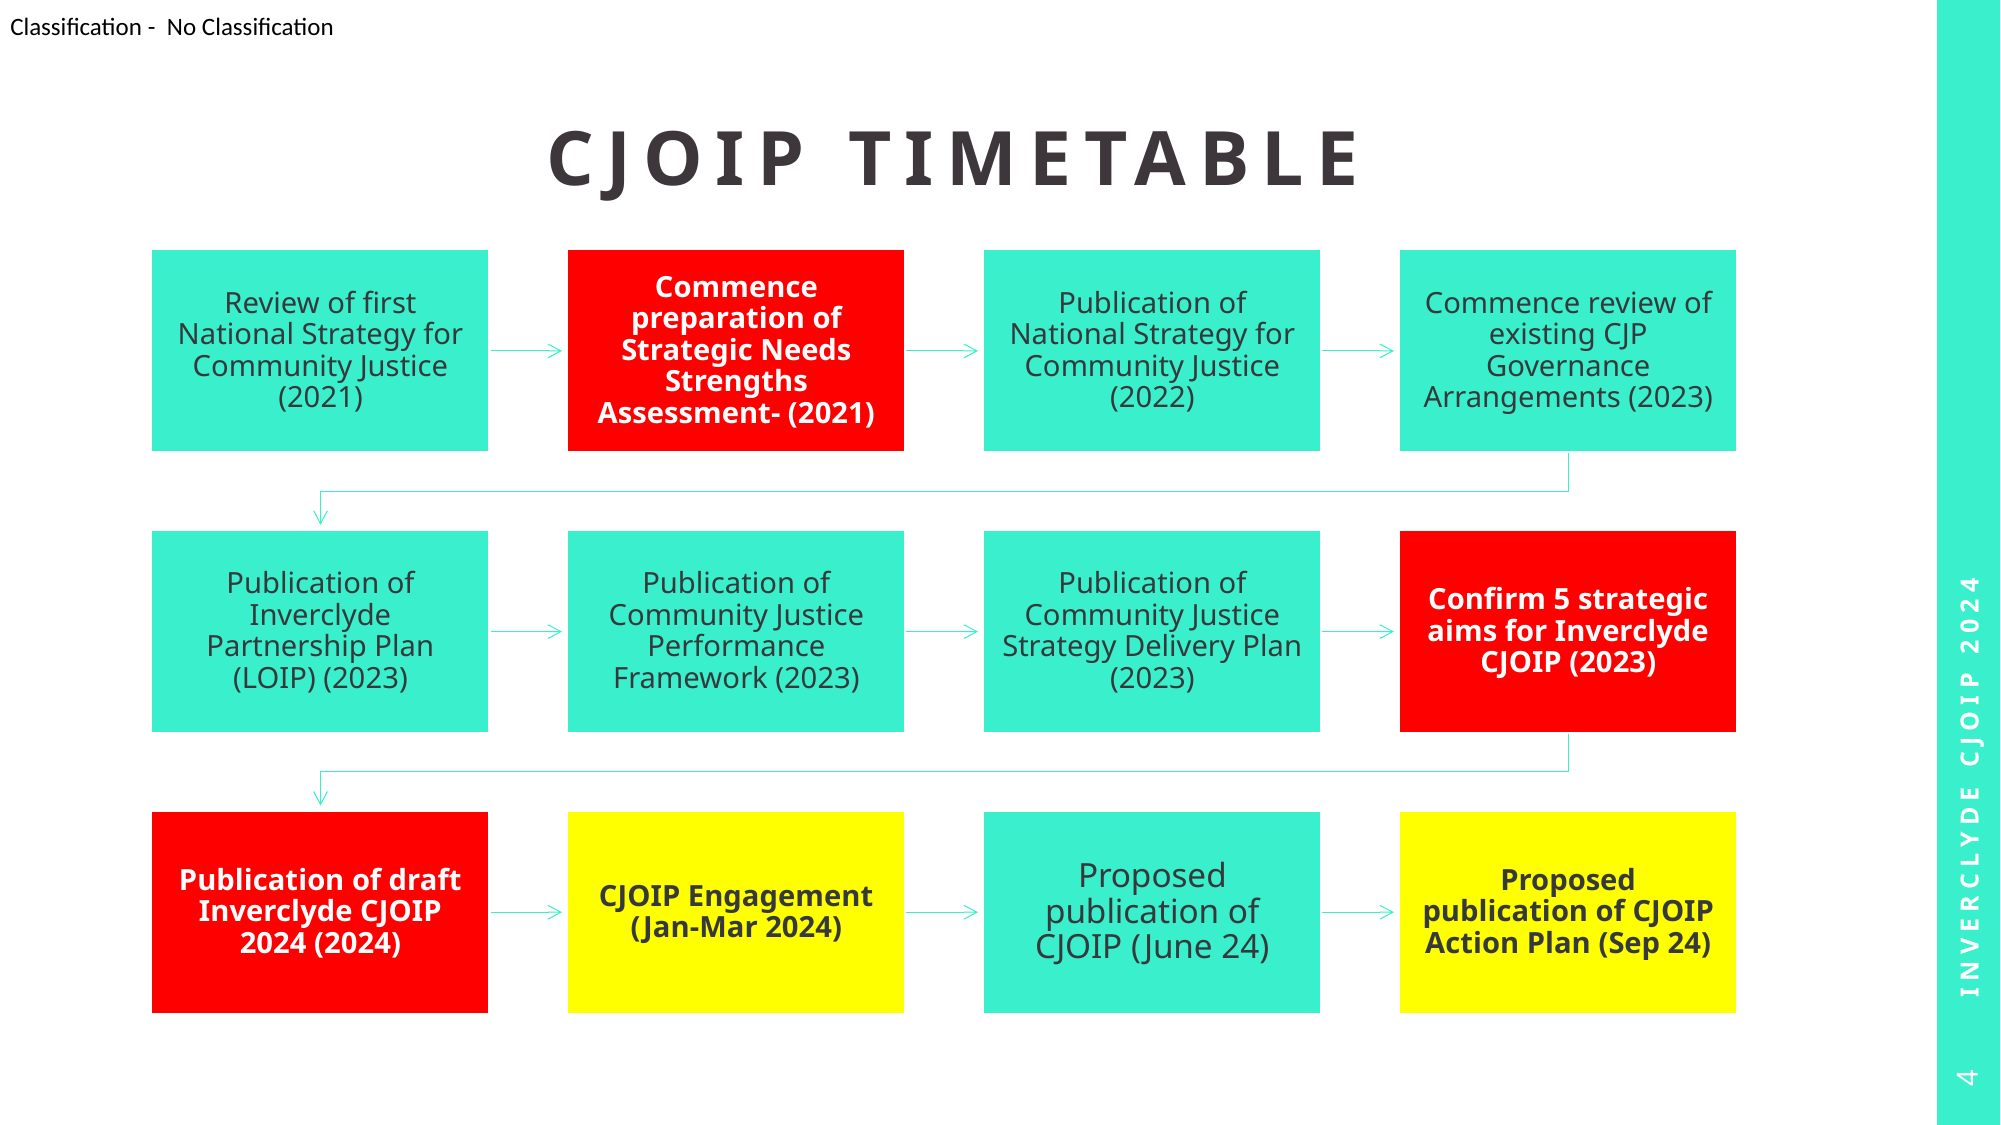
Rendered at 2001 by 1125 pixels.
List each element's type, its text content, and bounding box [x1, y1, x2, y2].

title CJOIP timetable [122, 94, 1784, 228]
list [88, 249, 1801, 1014]
footer Inverclyde cjoip 2024 [1937, 0, 2000, 1032]
slide_number 4 [1937, 1032, 2000, 1125]
